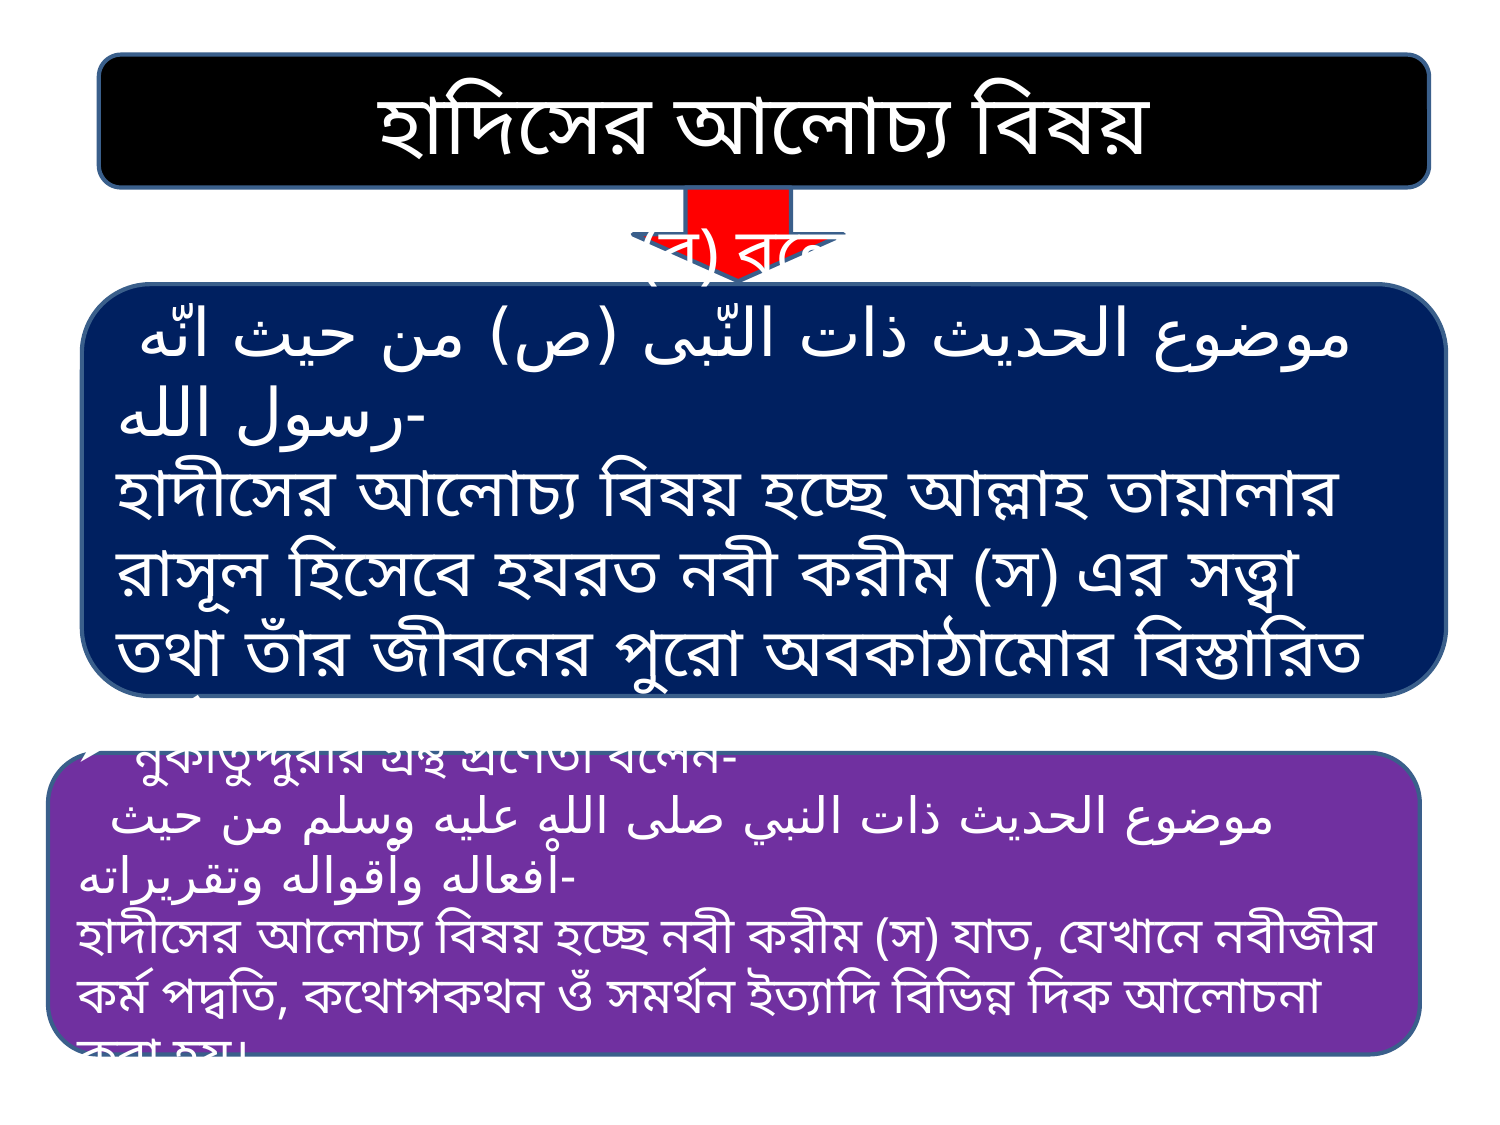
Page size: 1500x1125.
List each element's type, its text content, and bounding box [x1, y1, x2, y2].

text_box নুকাতুদ্দুরার গ্রন্থ প্রণেতা বলেন- موضوع الحديث ذات النبي صلى الله عليه وسلم من حيث اْفعاله واْقواله وتقريراته- হাদীসের আলোচ্য বিষয় হচ্ছে নবী করীম (স) যাত, যেখানে নবীজীর কর্ম পদ্বতি, কথোপকথন ওঁ সমর্থন ইত্যাদি বিভিন্ন দিক আলোচনা করা হয়। [45, 750, 1422, 1057]
text_box আল্লামা কিরমানী (র) বলেন- موضوع الحديث ذات النّبى (ص) من حيث انّه رسول الله- হাদীসের আলোচ্য বিষয় হচ্ছে আল্লাহ তায়ালার রাসূল হিসেবে হযরত নবী করীম (স) এর সত্ত্বা তথা তাঁর জীবনের পুরো অবকাঠামোর বিস্তারিত বর্ণনা। [79, 282, 1449, 699]
text_box হাদিসের আলোচ্য বিষয় [96, 52, 1432, 190]
text_box [630, 185, 846, 282]
